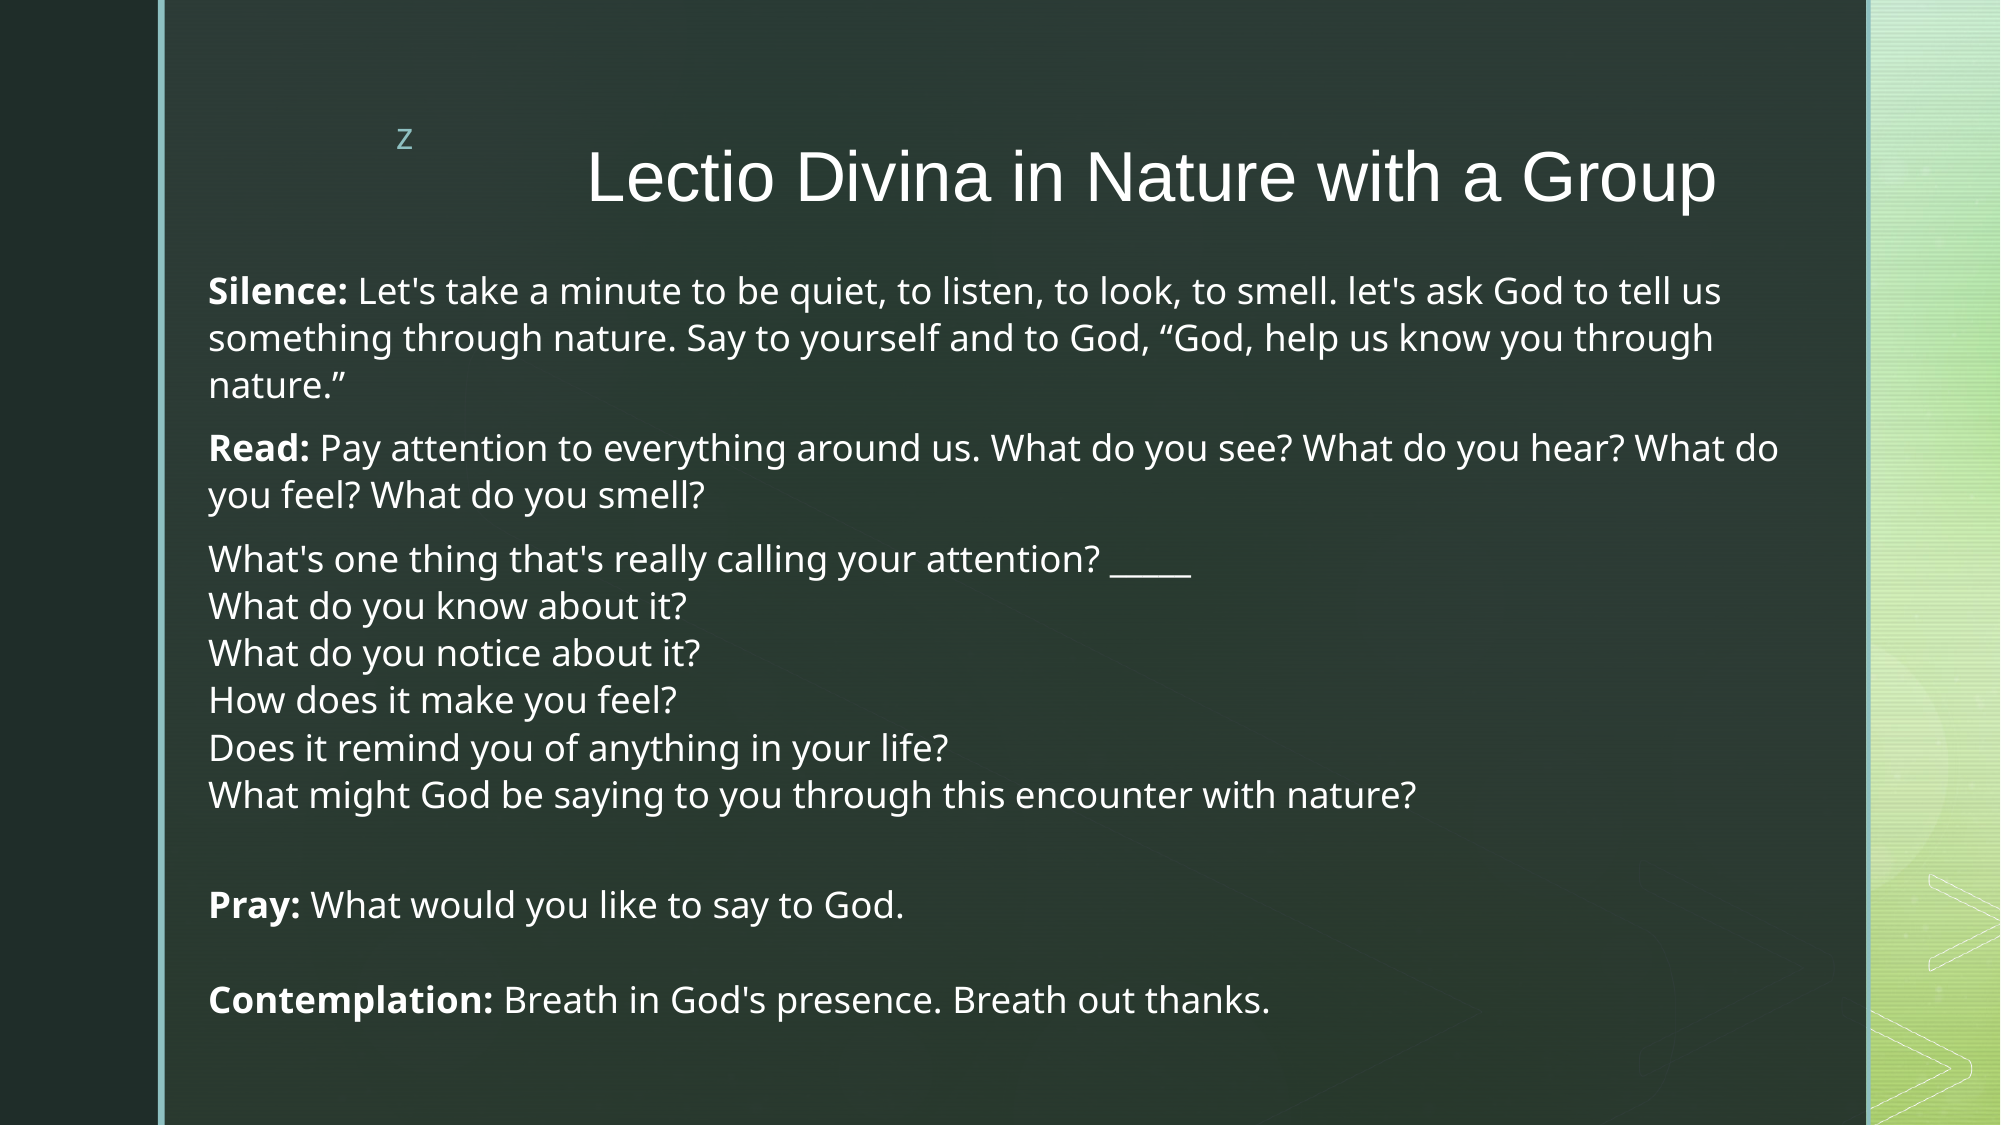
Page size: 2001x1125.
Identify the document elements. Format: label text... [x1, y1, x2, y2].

list Silence: Let's take a minute to be quiet, to listen, to look, to smell. let's ask God to tell us something through nature. Say to yourself and to God, “God, help us know you through nature.” Read: Pay attention to everything around us. What do you see? What do you hear? What do you feel? What do you smell? What's one thing that's really calling your attention? _____ What do you know about it? What do you notice about it? How does it make you feel? Does it remind you of anything in your life? What might God be saying to you through this encounter with nature? Pray: What would you like to say to God. Contemplation: Breath in God's presence. Breath out thanks. [193, 254, 1839, 1032]
title Lectio Divina in Nature with a Group [428, 132, 1734, 254]
picture [1871, 0, 2001, 1125]
